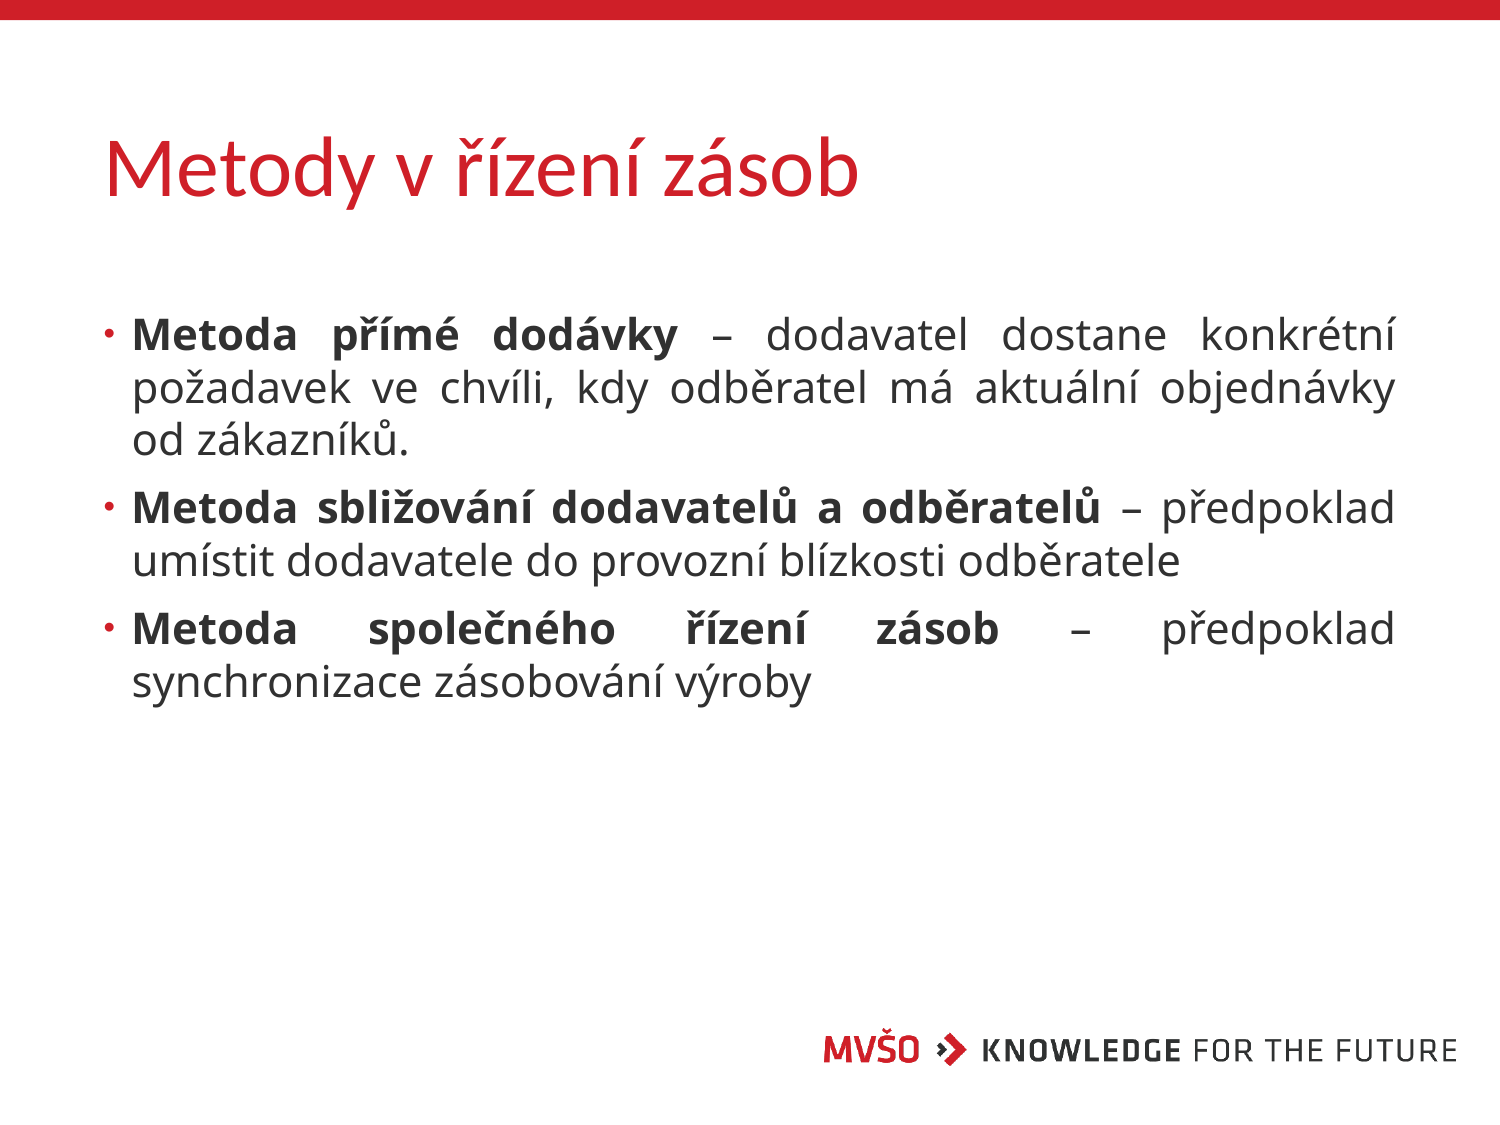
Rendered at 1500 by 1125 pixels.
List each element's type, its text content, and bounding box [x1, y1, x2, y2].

picture [824, 1028, 1456, 1066]
list Metoda přímé dodávky – dodavatel dostane konkrétní požadavek ve chvíli, kdy odběratel má aktuální objednávky od zákazníků. Metoda sbližování dodavatelů a odběratelů – předpoklad umístit dodavatele do provozní blízkosti odběratele Metoda společného řízení zásob – předpoklad synchronizace zásobování výroby [88, 299, 1412, 969]
title Metody v řízení zásob [88, 59, 1412, 278]
